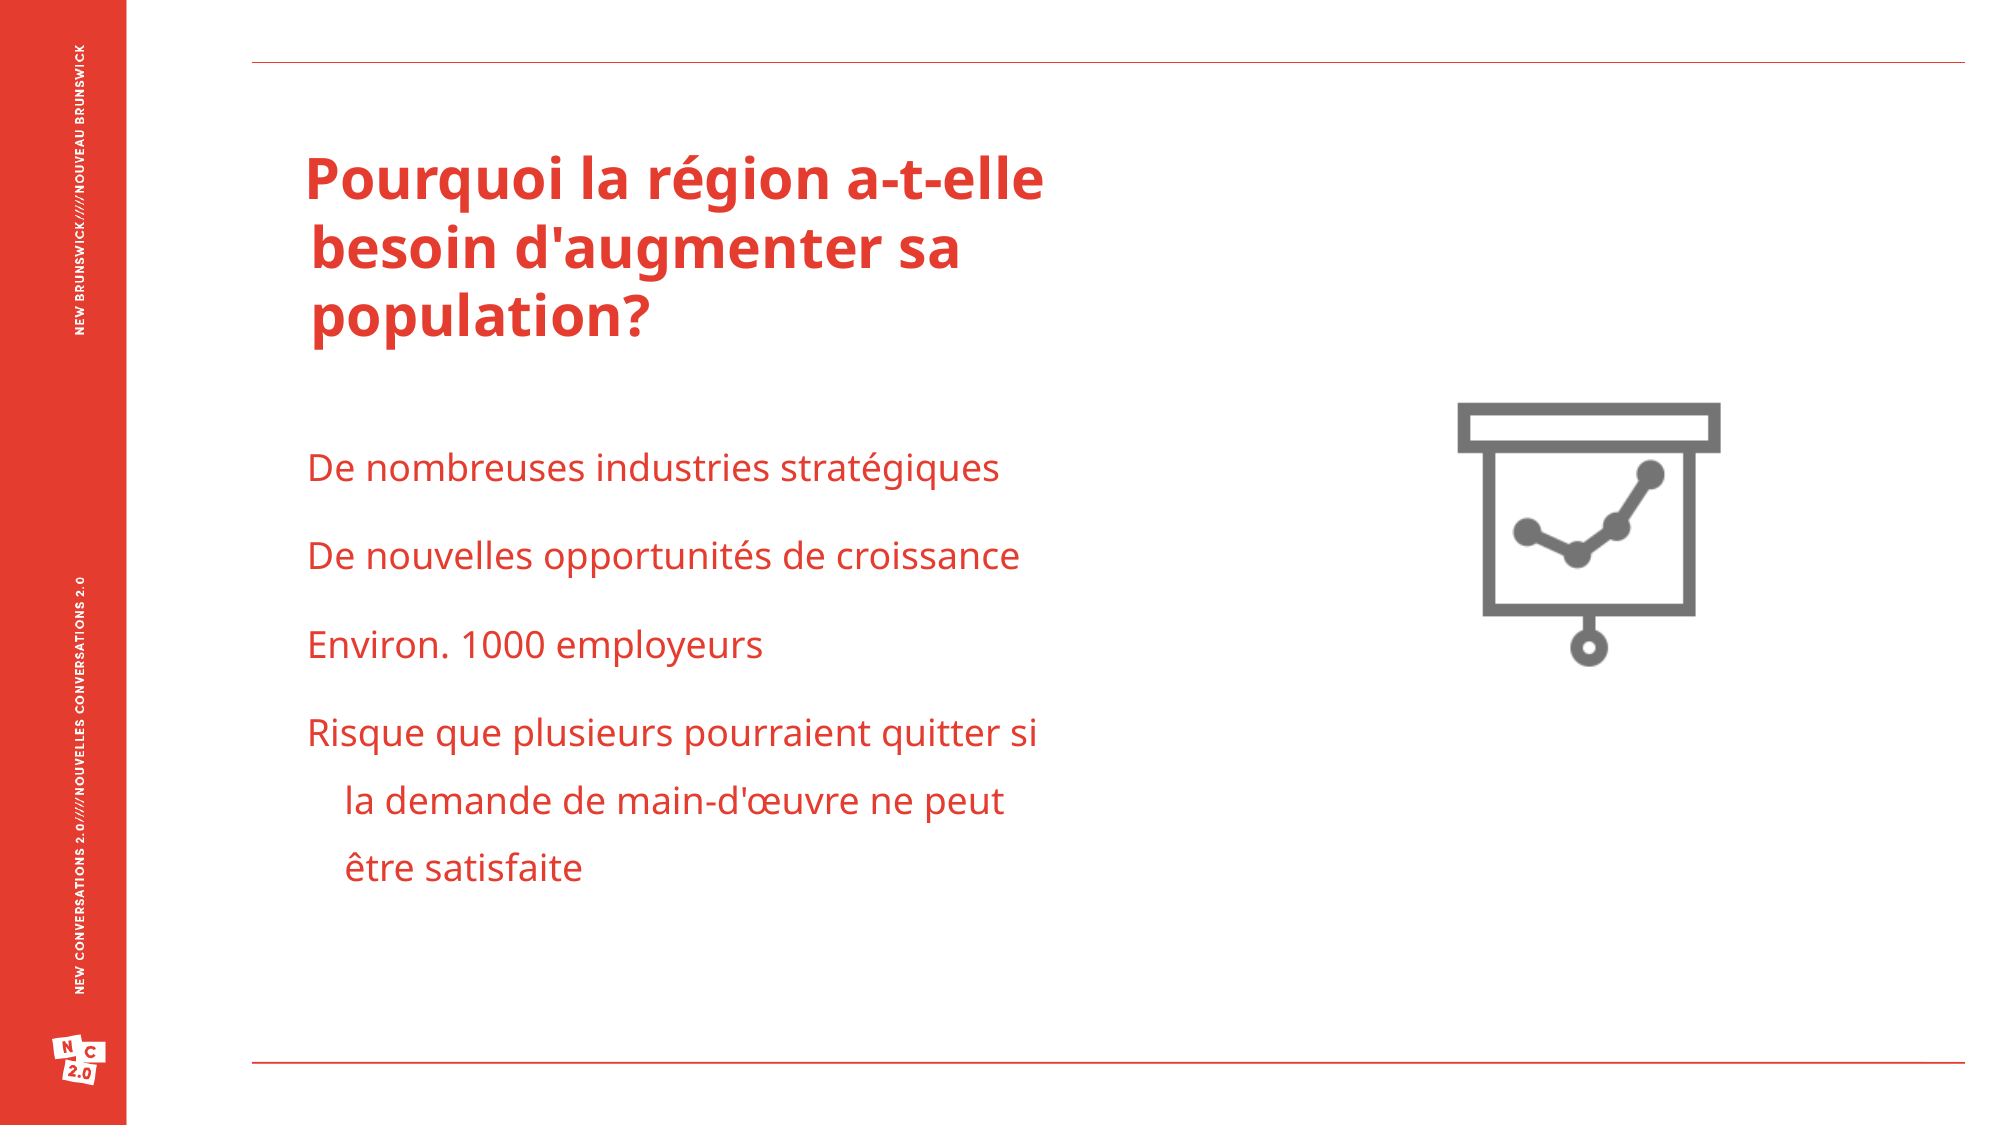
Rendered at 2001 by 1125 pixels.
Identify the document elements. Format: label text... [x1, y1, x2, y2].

list De nombreuses industries stratégiques De nouvelles opportunités de croissance Environ. 1000 employeurs Risque que plusieurs pourraient quitter si la demande de main-d'œuvre ne peut être satisfaite [254, 414, 1060, 969]
picture [0, 0, 2000, 1125]
list Pourquoi la région a-t-elle besoin d'augmenter sa population? [254, 134, 1205, 358]
